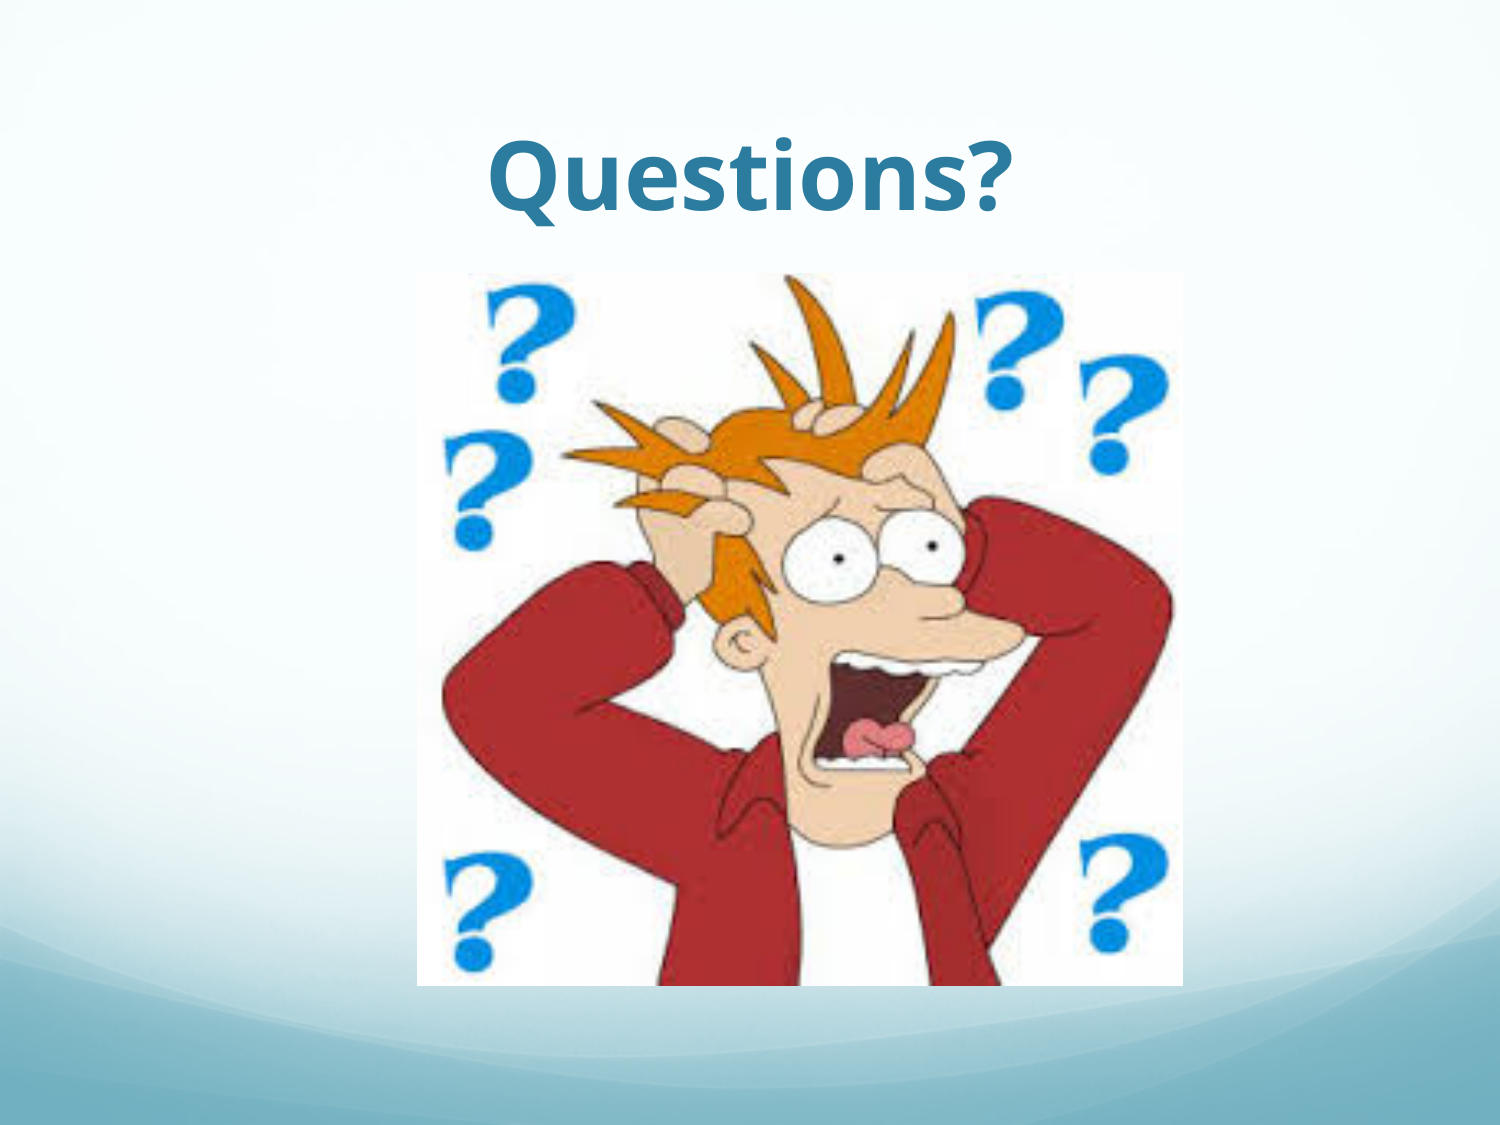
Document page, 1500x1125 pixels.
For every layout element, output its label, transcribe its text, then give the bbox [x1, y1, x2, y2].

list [140, 272, 1461, 987]
title Questions? [90, 17, 1410, 237]
